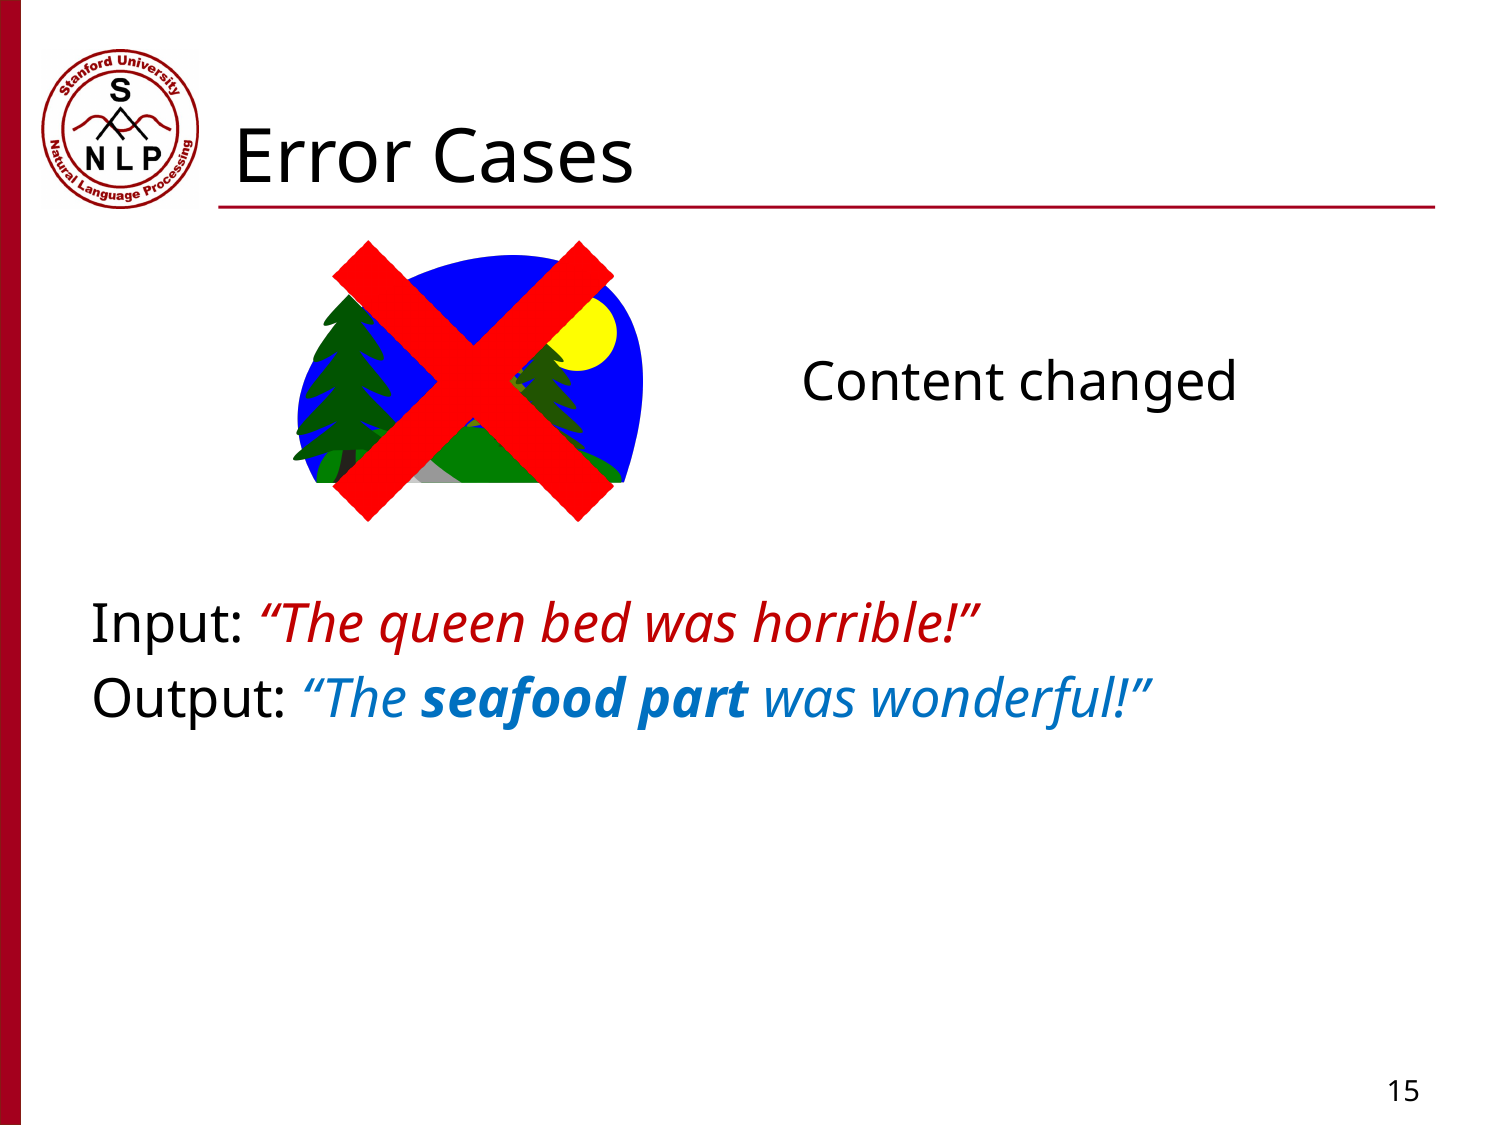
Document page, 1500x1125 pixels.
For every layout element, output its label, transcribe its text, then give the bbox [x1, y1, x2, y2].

title Error Cases [218, 42, 1436, 206]
slide_number 15 [1122, 1054, 1436, 1125]
picture [293, 240, 643, 523]
text_box Content changed [721, 339, 1319, 458]
text_box Input: “The queen bed was horrible!” Output: “The seafood part was wonderful!” [76, 580, 1436, 1024]
picture [41, 49, 199, 209]
